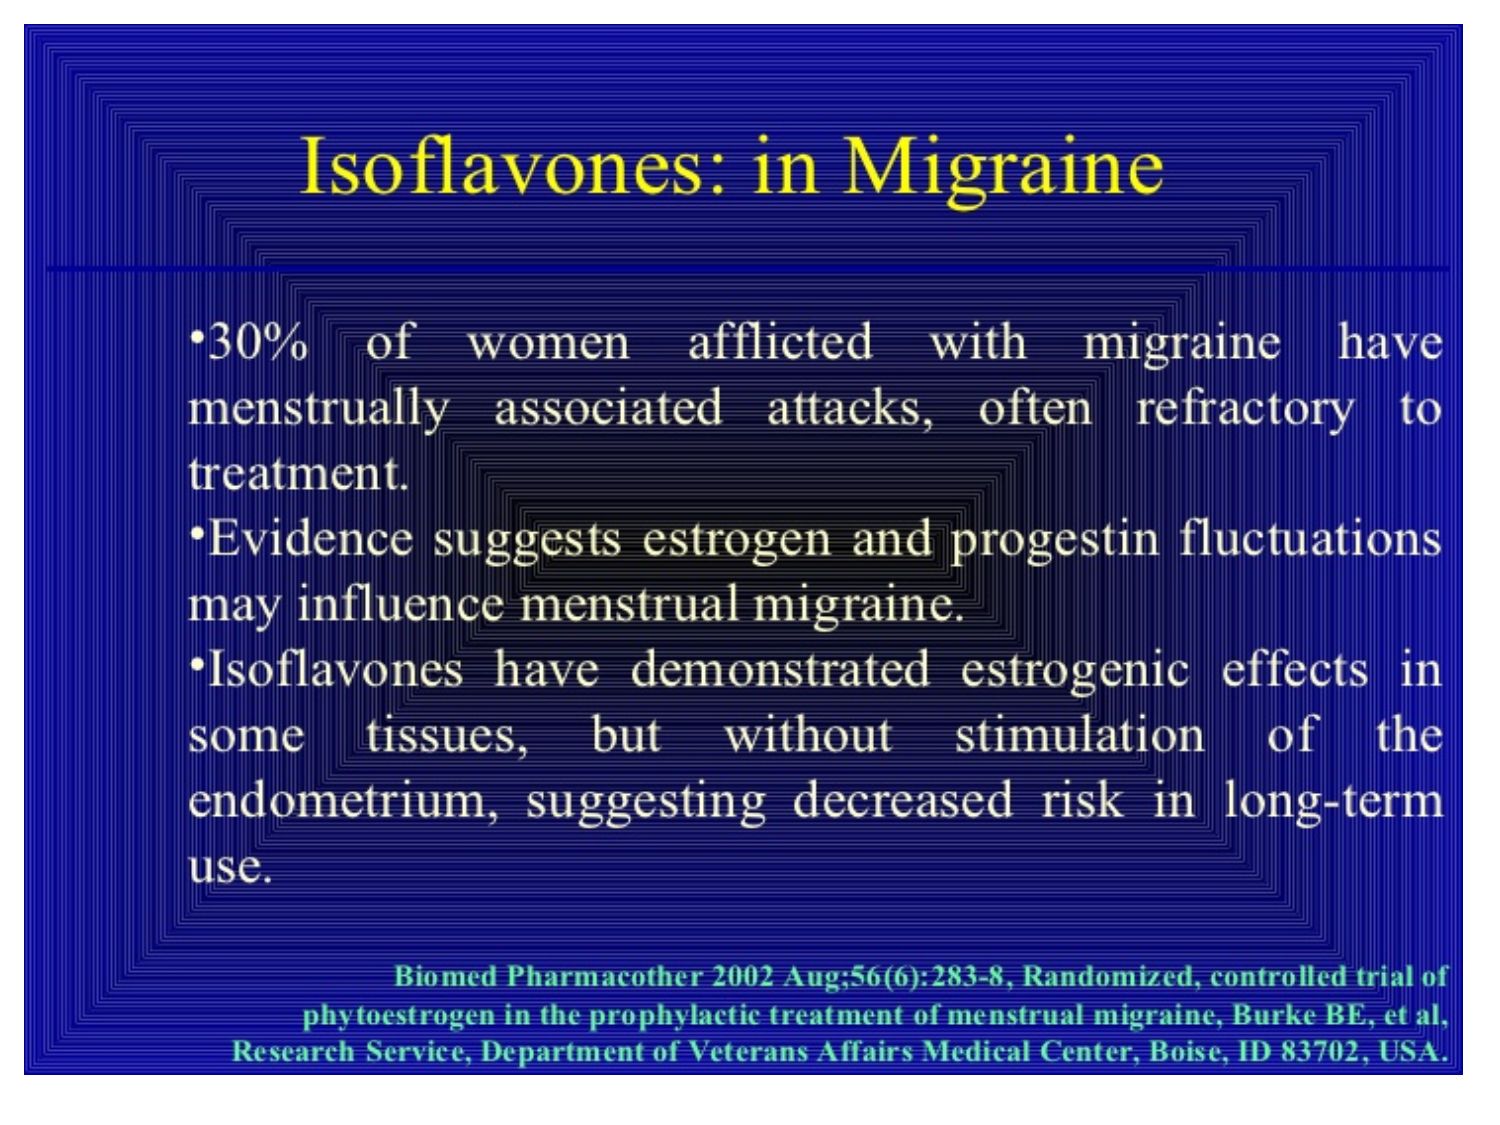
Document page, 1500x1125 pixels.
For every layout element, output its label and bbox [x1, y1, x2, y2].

picture [24, 24, 1463, 1076]
